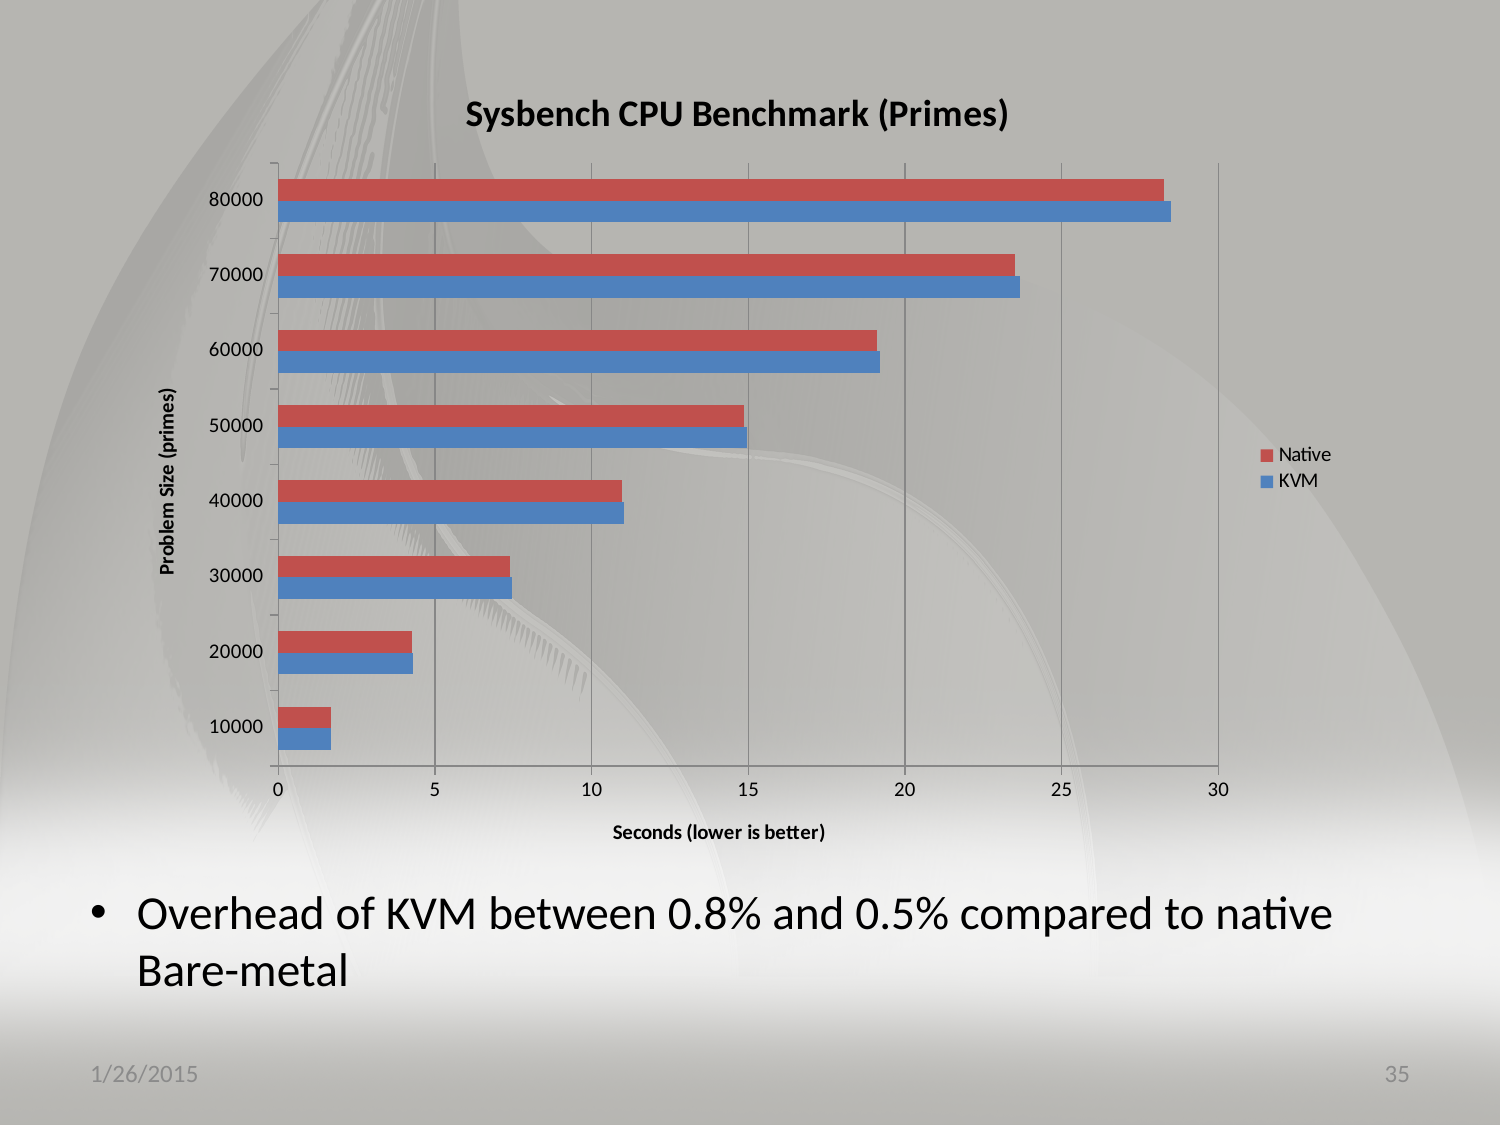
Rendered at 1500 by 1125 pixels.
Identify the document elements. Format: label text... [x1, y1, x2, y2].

chart [124, 62, 1351, 876]
list Overhead of KVM between 0.8% and 0.5% compared to native Bare-metal [75, 875, 1425, 1005]
picture [0, 0, 1500, 1125]
slide_number 35 [1074, 1042, 1425, 1103]
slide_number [75, 1042, 425, 1103]
